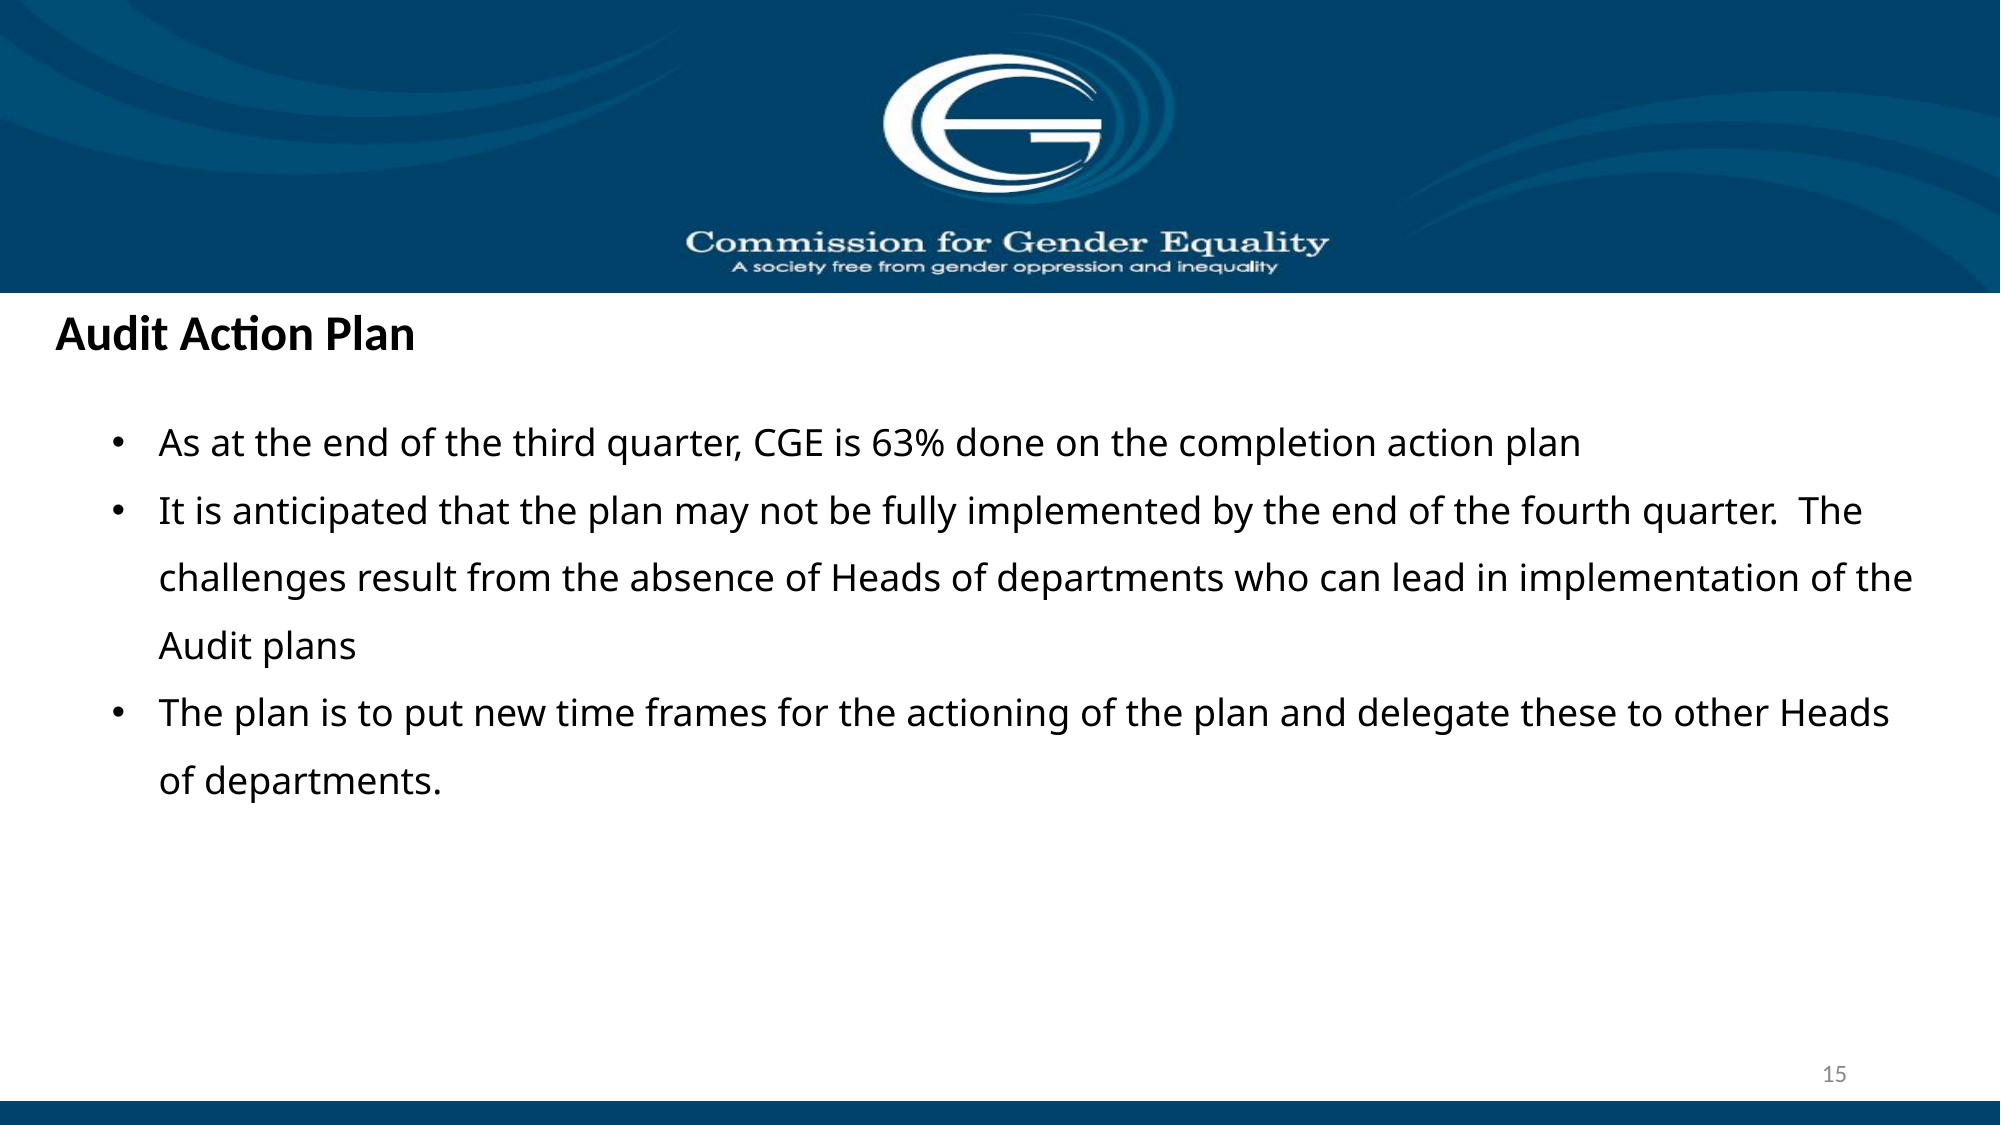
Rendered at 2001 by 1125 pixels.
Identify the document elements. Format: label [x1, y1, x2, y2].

text_box [0, 0, 2000, 1125]
